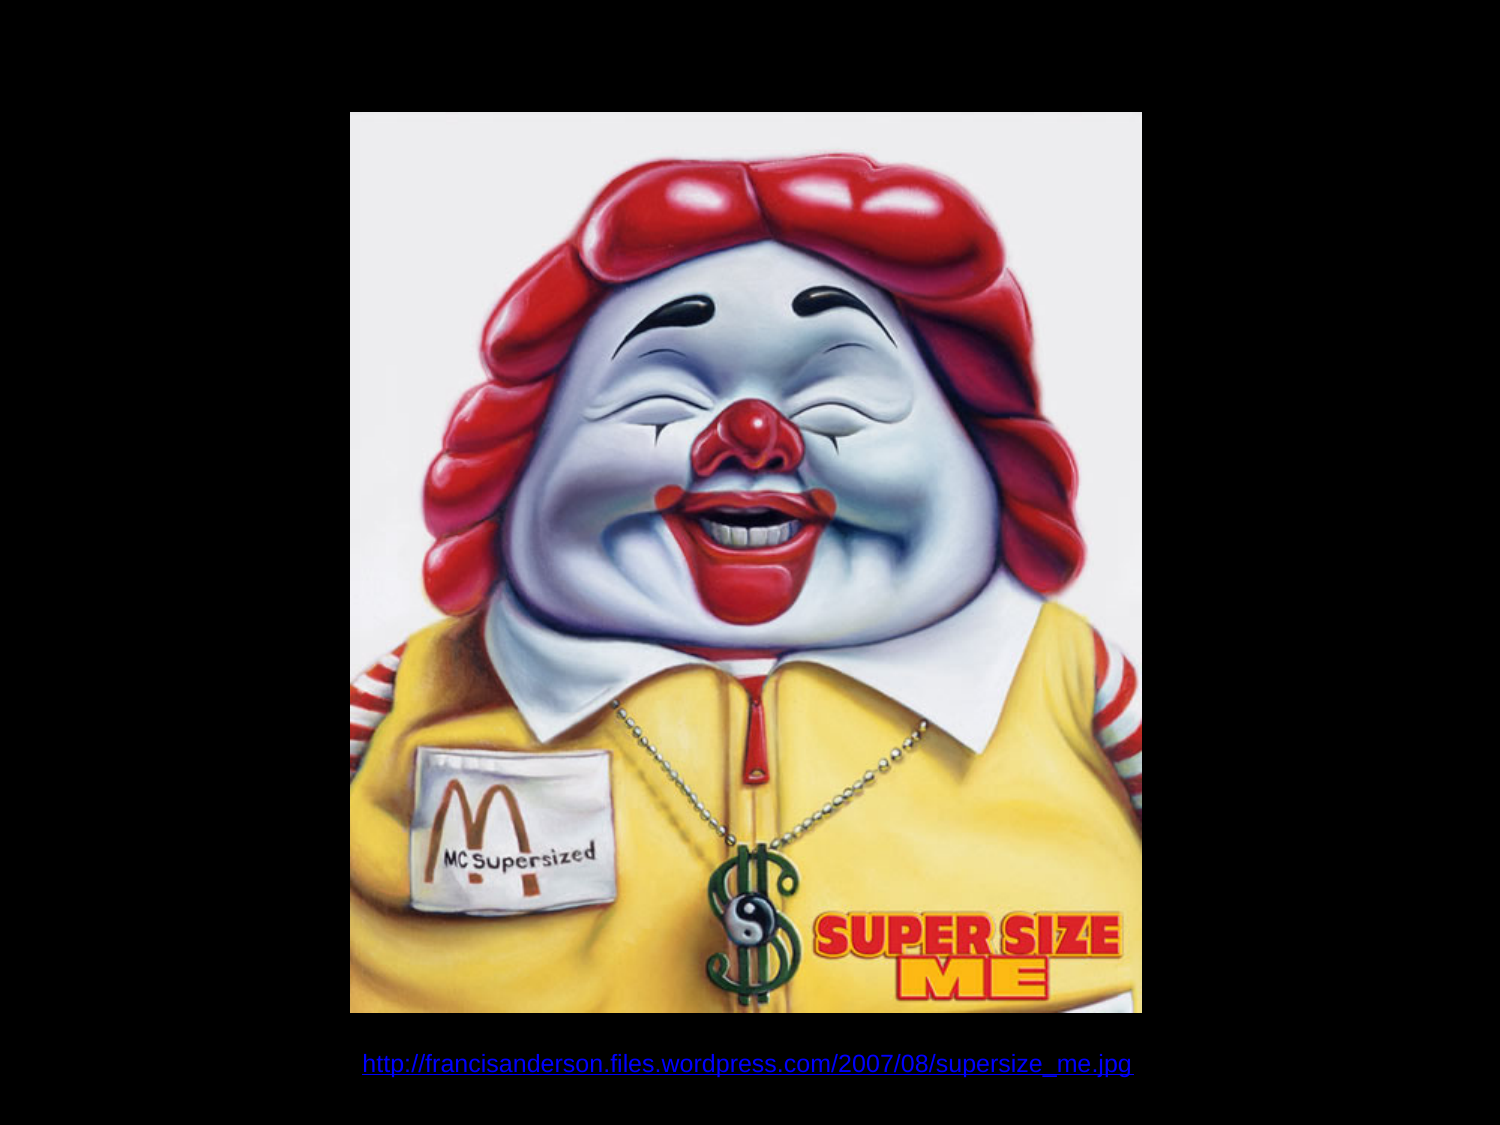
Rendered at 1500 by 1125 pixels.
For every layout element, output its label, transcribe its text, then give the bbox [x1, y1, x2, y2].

picture [349, 112, 1143, 1013]
text_box http://francisanderson.files.wordpress.com/2007/08/supersize_me.jpg [304, 1039, 1192, 1085]
